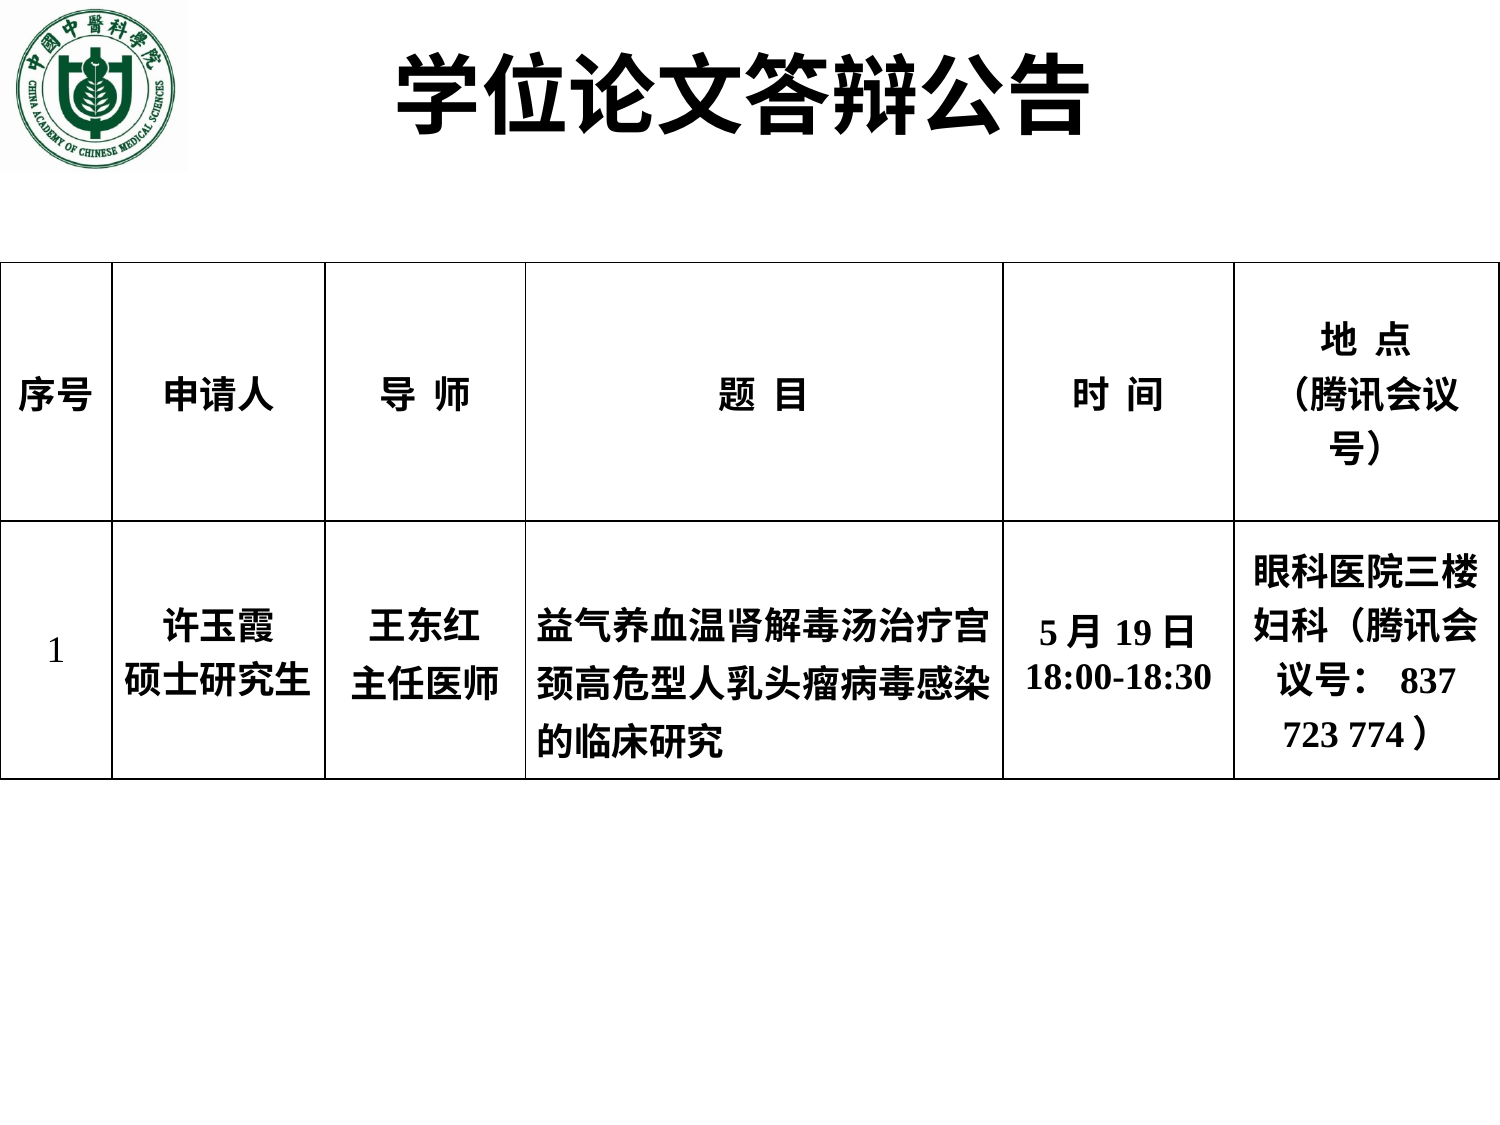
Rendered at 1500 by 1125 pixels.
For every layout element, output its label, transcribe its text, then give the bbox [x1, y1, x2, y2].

table_cell 许玉霞 硕士研究生 [113, 522, 324, 778]
table_cell 5月19日 18:00-18:30 [1004, 522, 1233, 778]
table_header 导 师 [326, 263, 525, 520]
table_cell 王东红 主任医师 [326, 522, 525, 778]
table_header 题 目 [526, 263, 1002, 520]
table_cell 益气养血温肾解毒汤治疗宫颈高危型人乳头瘤病毒感染的临床研究 [526, 522, 1002, 778]
text_box 学位论文答辩公告 [324, 32, 1163, 258]
table_header 地 点 （腾讯会议号） [1235, 263, 1498, 520]
table_cell 1 [1, 522, 111, 778]
picture [0, 0, 188, 173]
table_header 时 间 [1004, 263, 1233, 520]
table_cell 眼科医院三楼妇科（腾讯会议号：837 723 774） [1235, 522, 1498, 778]
table_header 序号 [1, 263, 111, 520]
table_header 申请人 [113, 263, 324, 520]
